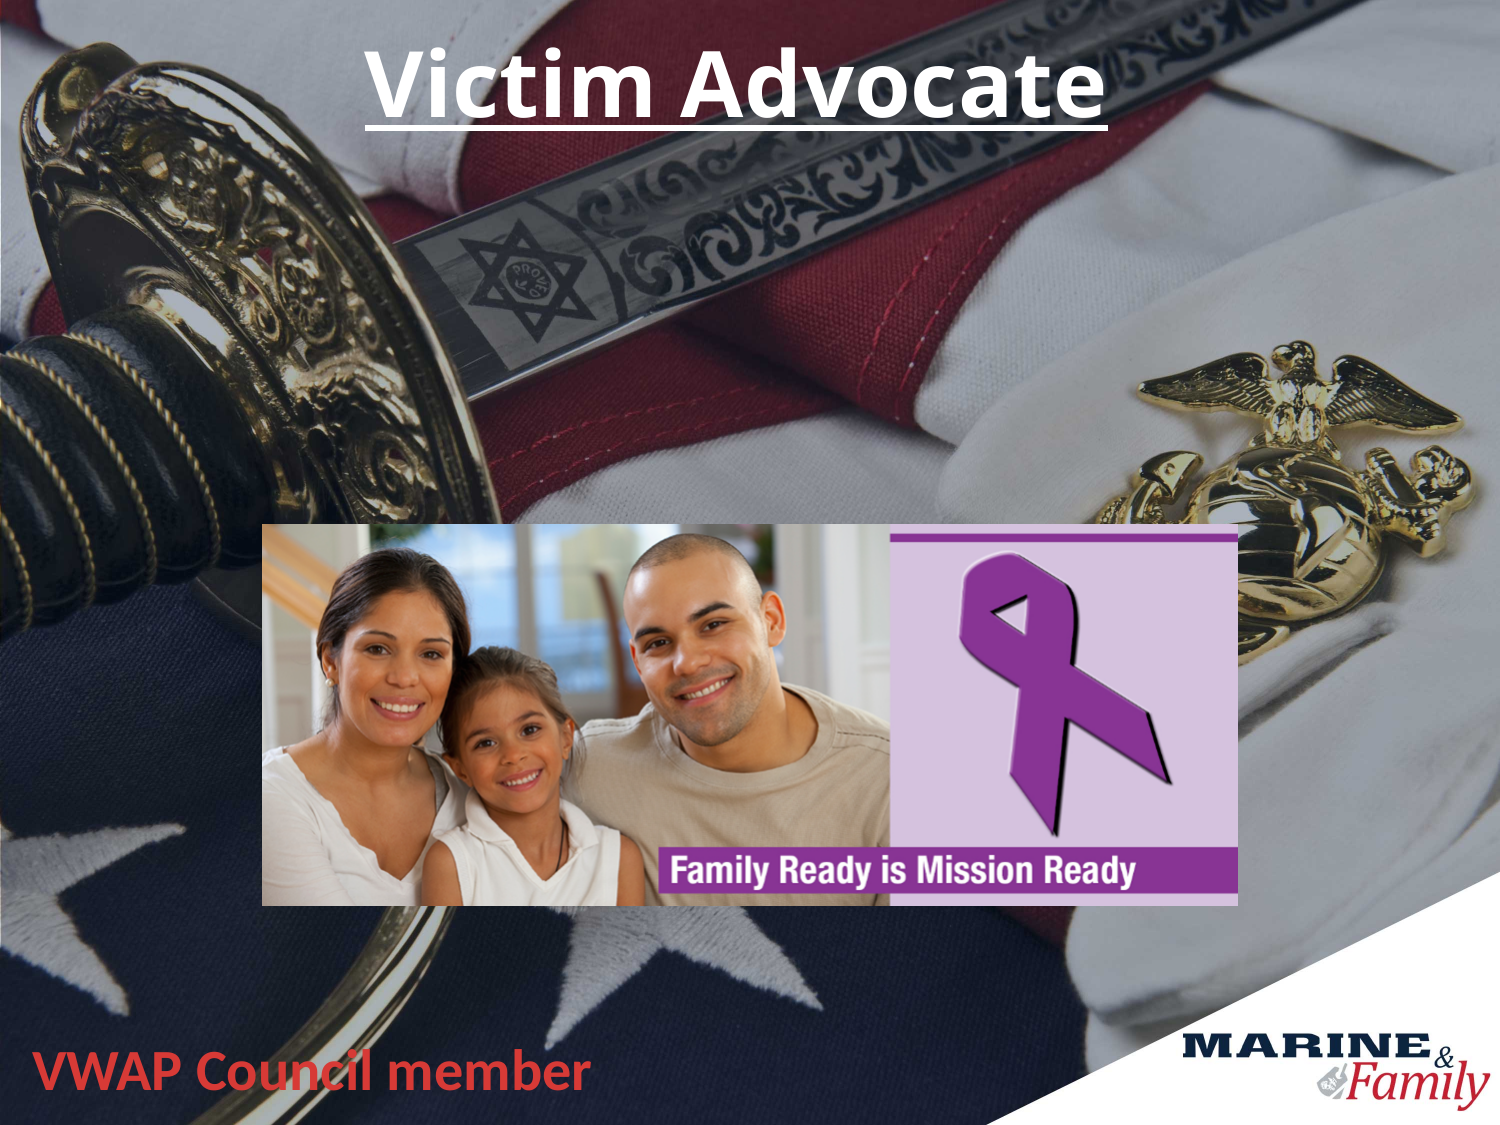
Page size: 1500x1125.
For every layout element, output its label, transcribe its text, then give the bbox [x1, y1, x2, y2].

text_box VWAP Council member [0, 1025, 663, 1110]
list Ms. Katherine Light (910) 449-4435 Building AS-90 Office Hours: M-F: 0800-1630 (910) 449-6110 24/7 Helpline (910) 376-2155 [24, 187, 1450, 438]
text_box Victim Advocate [350, 18, 1275, 144]
picture [0, 0, 1500, 1125]
